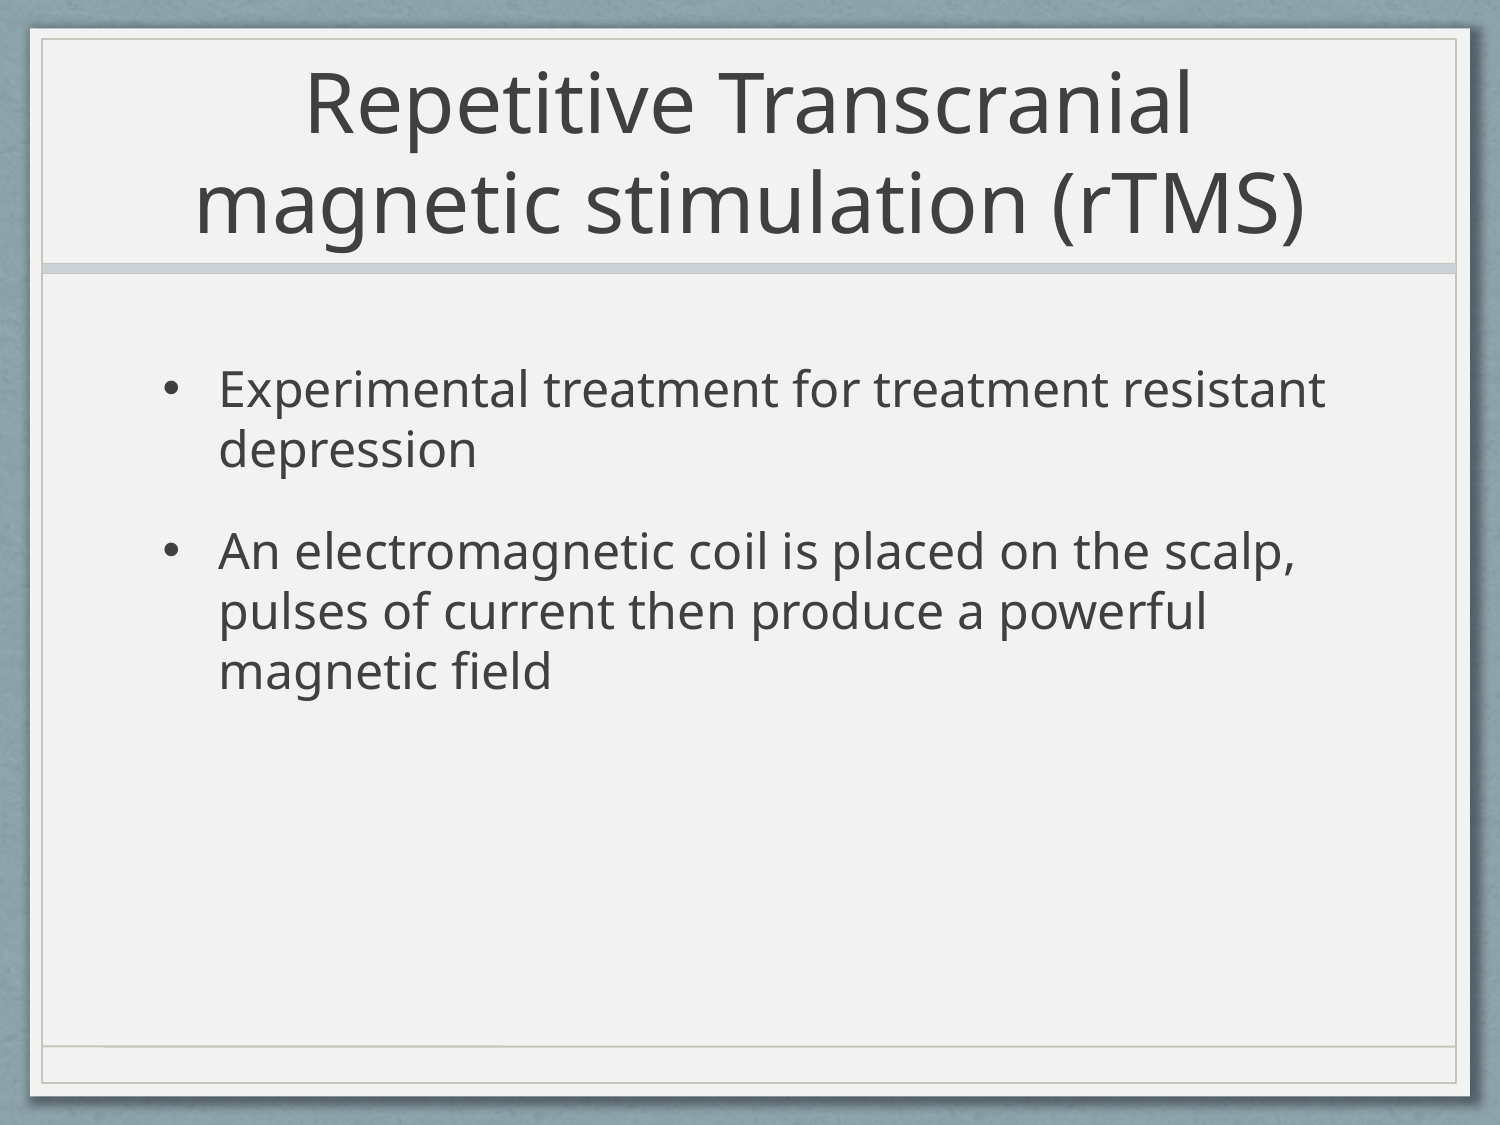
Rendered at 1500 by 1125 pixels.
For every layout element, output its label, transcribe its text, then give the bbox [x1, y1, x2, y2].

list Experimental treatment for treatment resistant depression An electromagnetic coil is placed on the scalp, pulses of current then produce a powerful magnetic field [147, 350, 1353, 995]
title Repetitive Transcranial magnetic stimulation (rTMS) [147, 40, 1353, 260]
